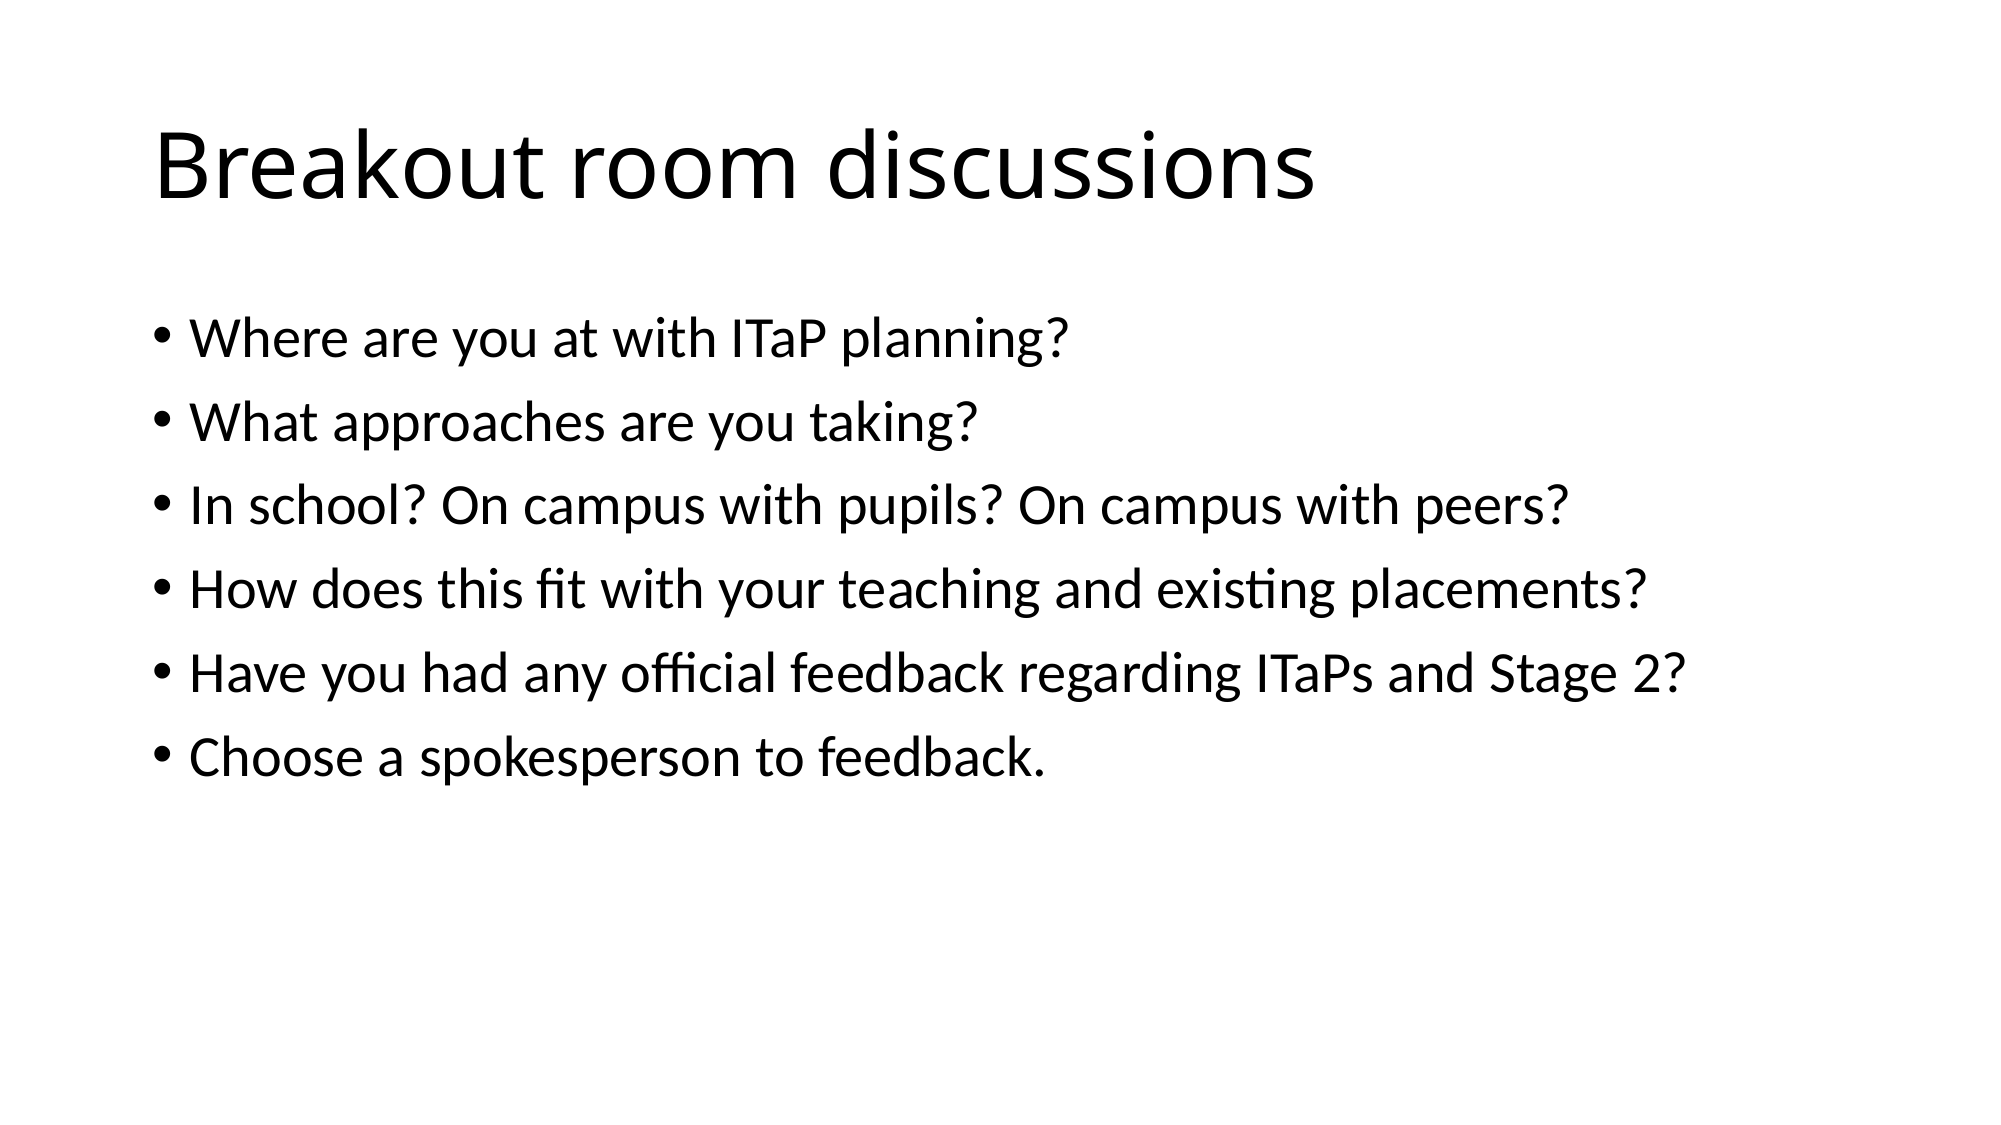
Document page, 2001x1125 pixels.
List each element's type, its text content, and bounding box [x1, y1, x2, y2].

list Where are you at with ITaP planning? What approaches are you taking? In school? On campus with pupils? On campus with peers? How does this fit with your teaching and existing placements? Have you had any official feedback regarding ITaPs and Stage 2? Choose a spokesperson to feedback. [137, 299, 1863, 1014]
title Breakout room discussions [137, 59, 1863, 278]
